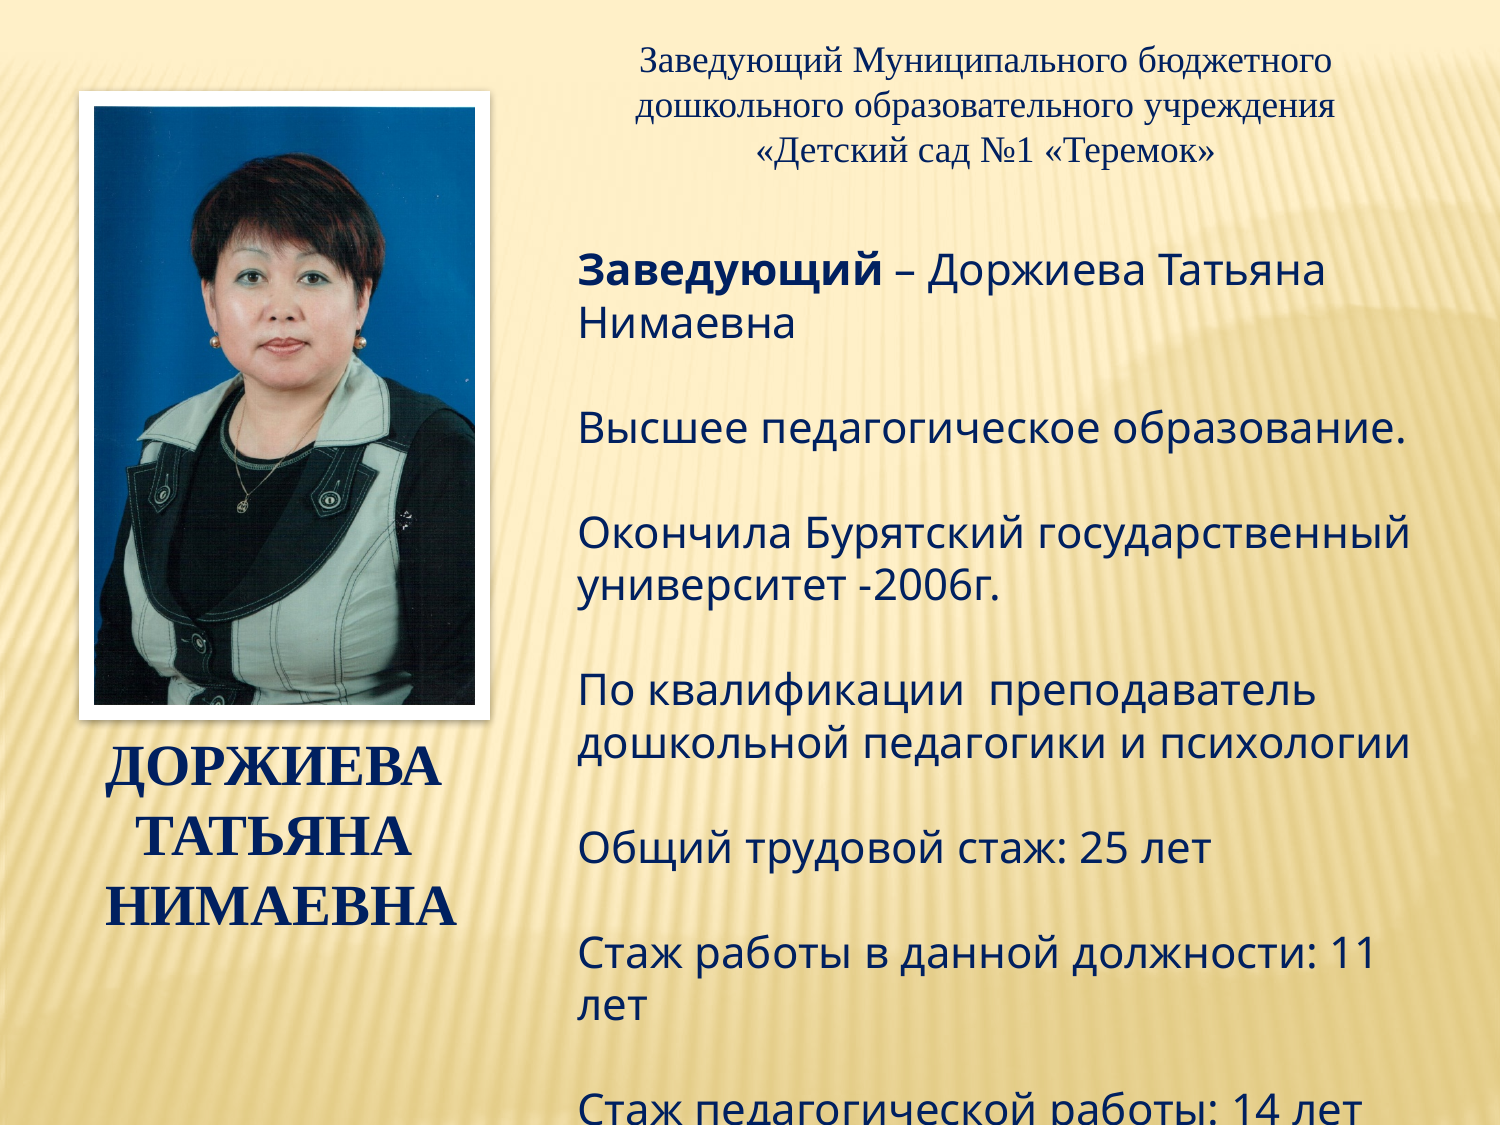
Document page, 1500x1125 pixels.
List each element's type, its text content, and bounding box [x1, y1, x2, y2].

picture [93, 105, 476, 706]
title Доржиева Татьяна нимаевна [46, 679, 516, 985]
text_box Заведующий – Доржиева Татьяна Нимаевна Высшее педагогическое образование. Окончила Бурятский государственный университет -2006г. По квалификации преподаватель дошкольной педагогики и психологии Общий трудовой стаж: 25 лет Стаж работы в данной должности: 11 лет Стаж педагогической работы: 14 лет [562, 234, 1465, 1125]
list Заведующий Муниципального бюджетного дошкольного образовательного учреждения «Детский сад №1 «Теремок» [585, 35, 1383, 234]
